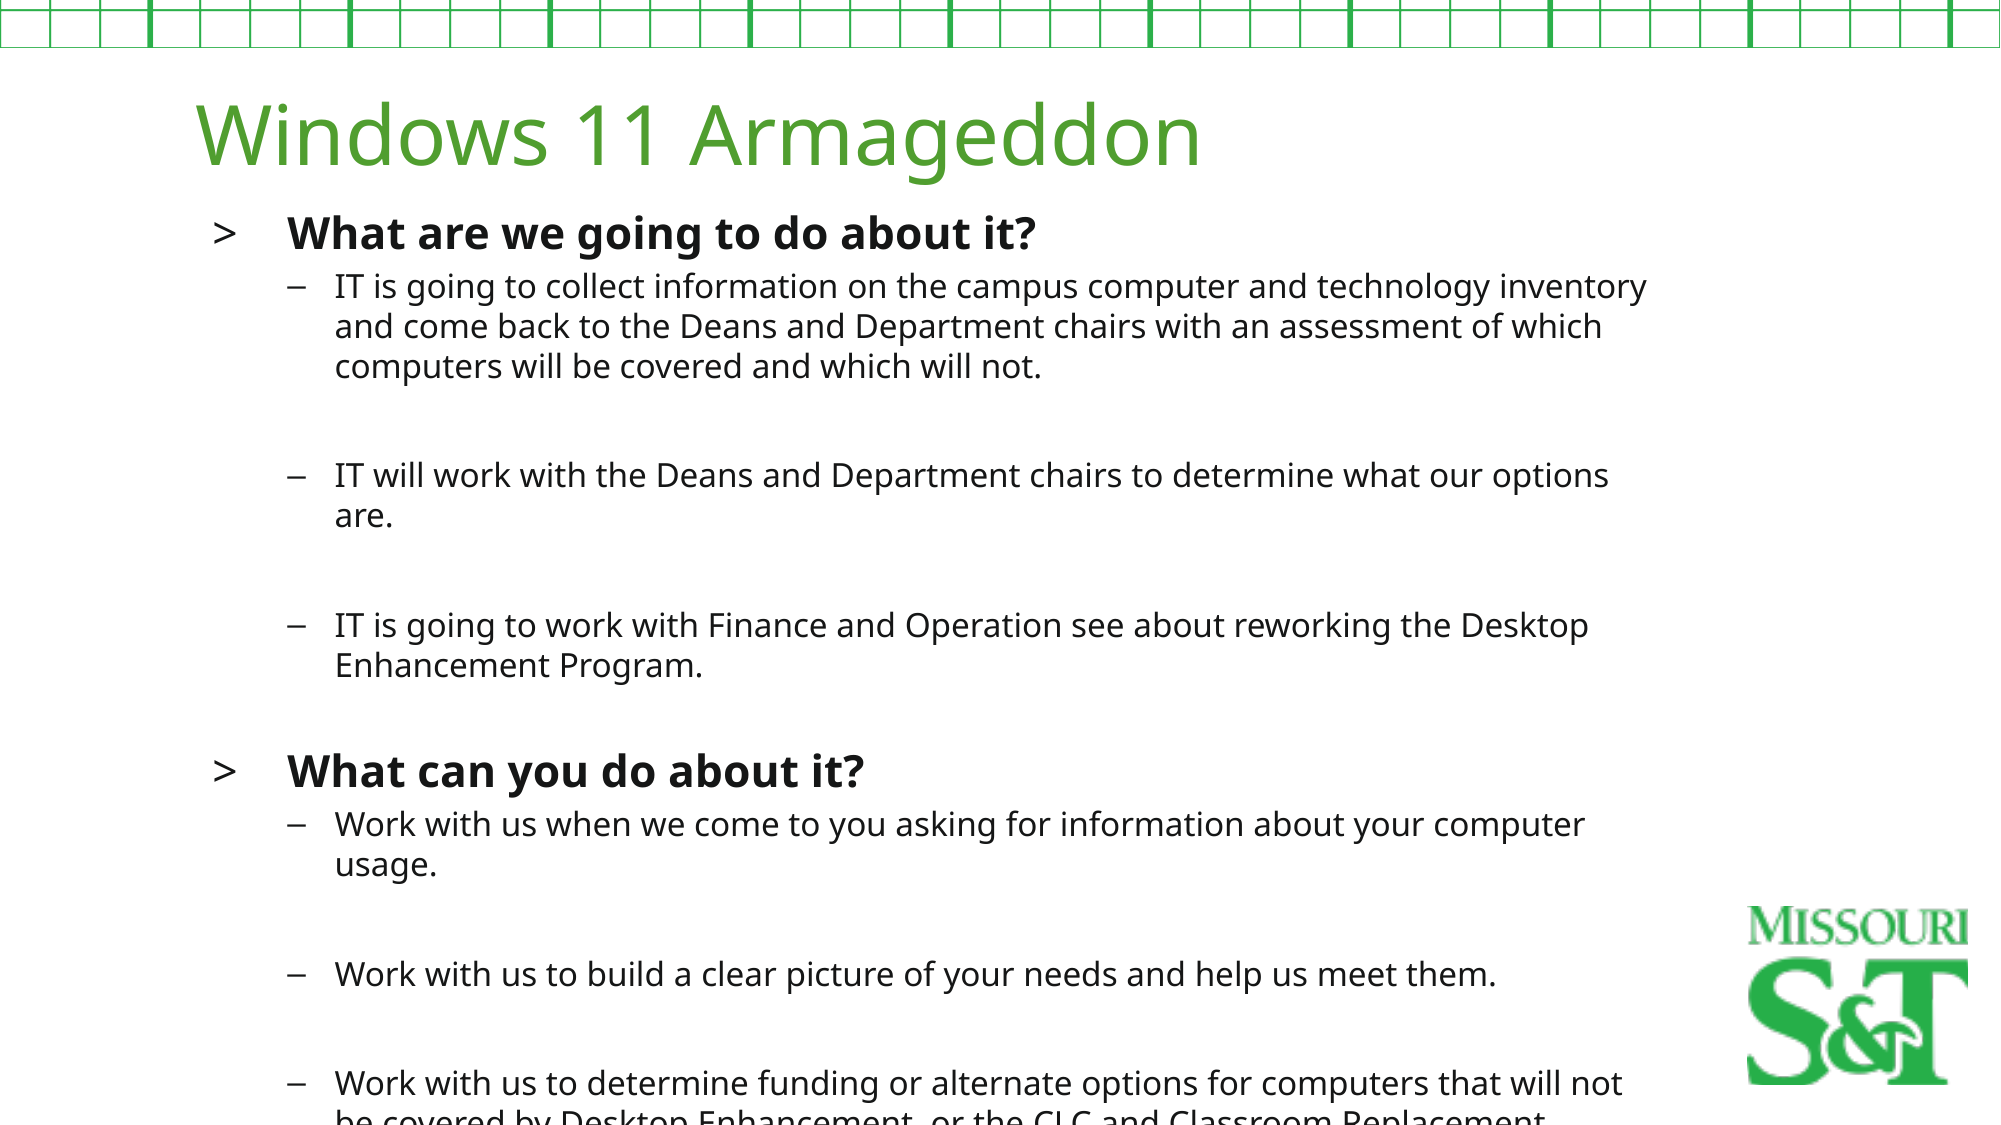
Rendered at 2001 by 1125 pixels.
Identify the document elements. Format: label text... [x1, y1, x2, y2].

list What are we going to do about it? IT is going to collect information on the campus computer and technology inventory and come back to the Deans and Department chairs with an assessment of which computers will be covered and which will not. IT will work with the Deans and Department chairs to determine what our options are. IT is going to work with Finance and Operation see about reworking the Desktop Enhancement Program. What can you do about it? Work with us when we come to you asking for information about your computer usage. Work with us to build a clear picture of your needs and help us meet them. Work with us to determine funding or alternate options for computers that will not be covered by Desktop Enhancement, or the CLC and Classroom Replacement Program . [197, 198, 1678, 1074]
list Windows 11 Armageddon [180, 85, 1971, 198]
picture [0, 0, 2000, 48]
